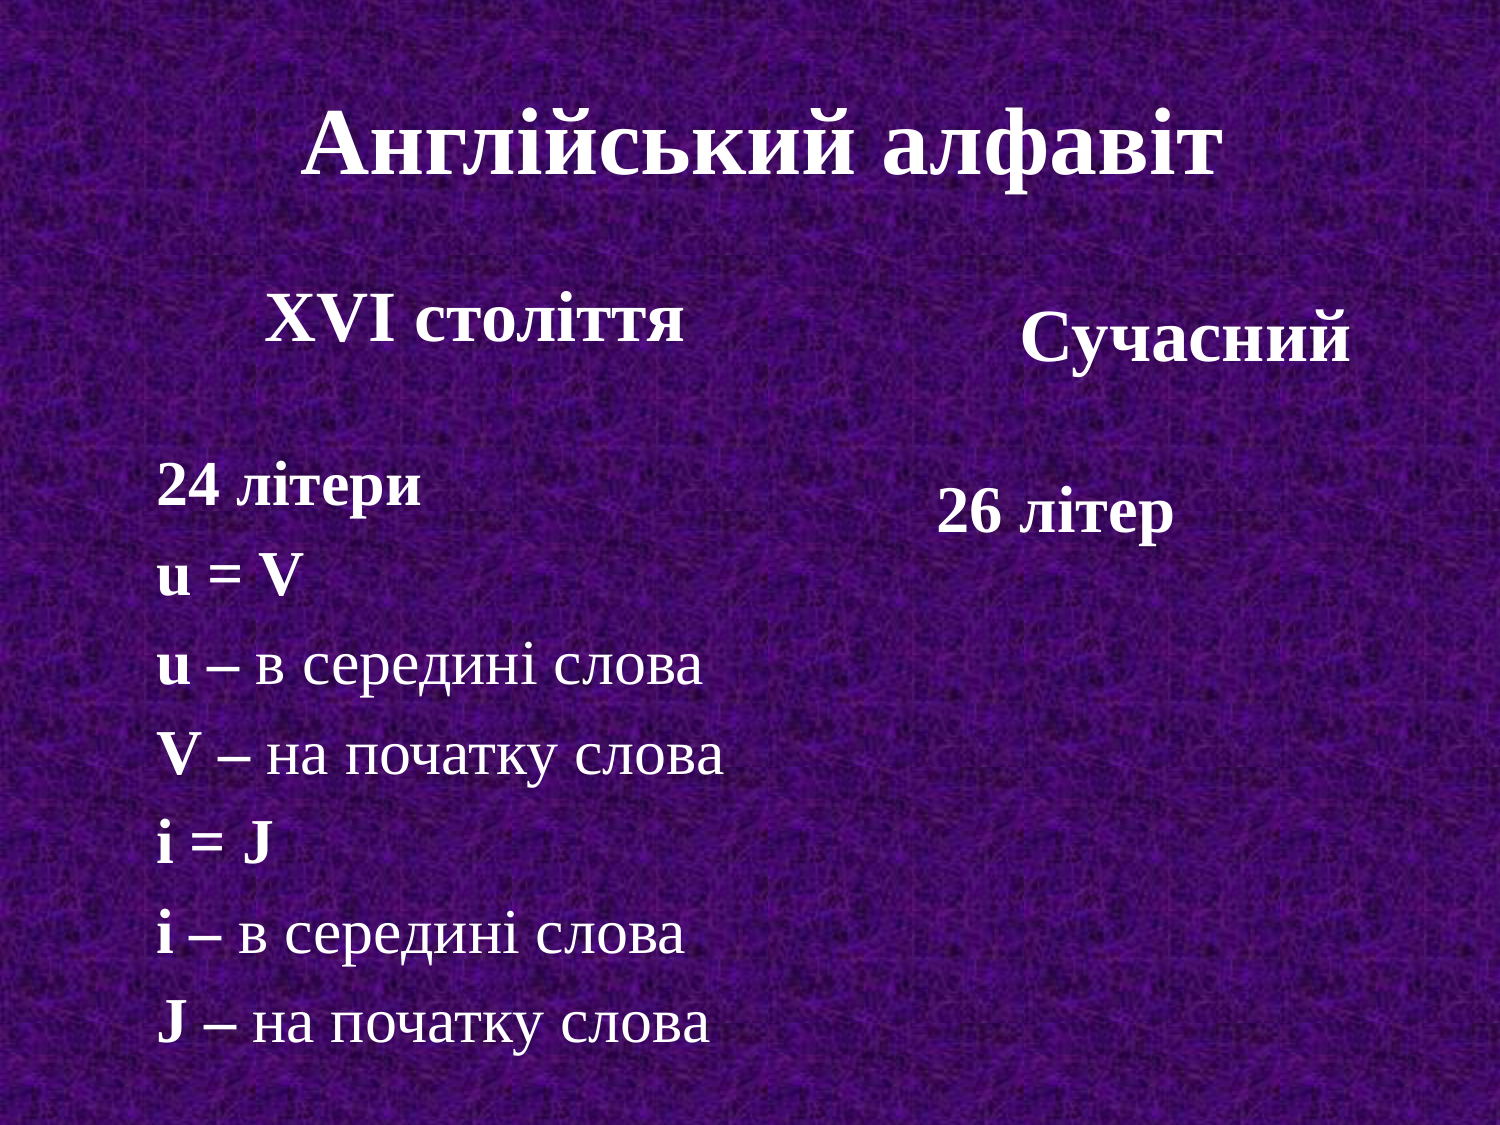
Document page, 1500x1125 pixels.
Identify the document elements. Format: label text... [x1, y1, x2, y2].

picture [0, 0, 1500, 1125]
title Англійський алфавіт [76, 42, 1447, 231]
list Сучасний 26 літер [915, 278, 1450, 998]
list ХVI століття 24 літери u = V u – в середині слова V – на початку слова i = J i – в середині слова J – на початку слова [135, 262, 809, 1071]
